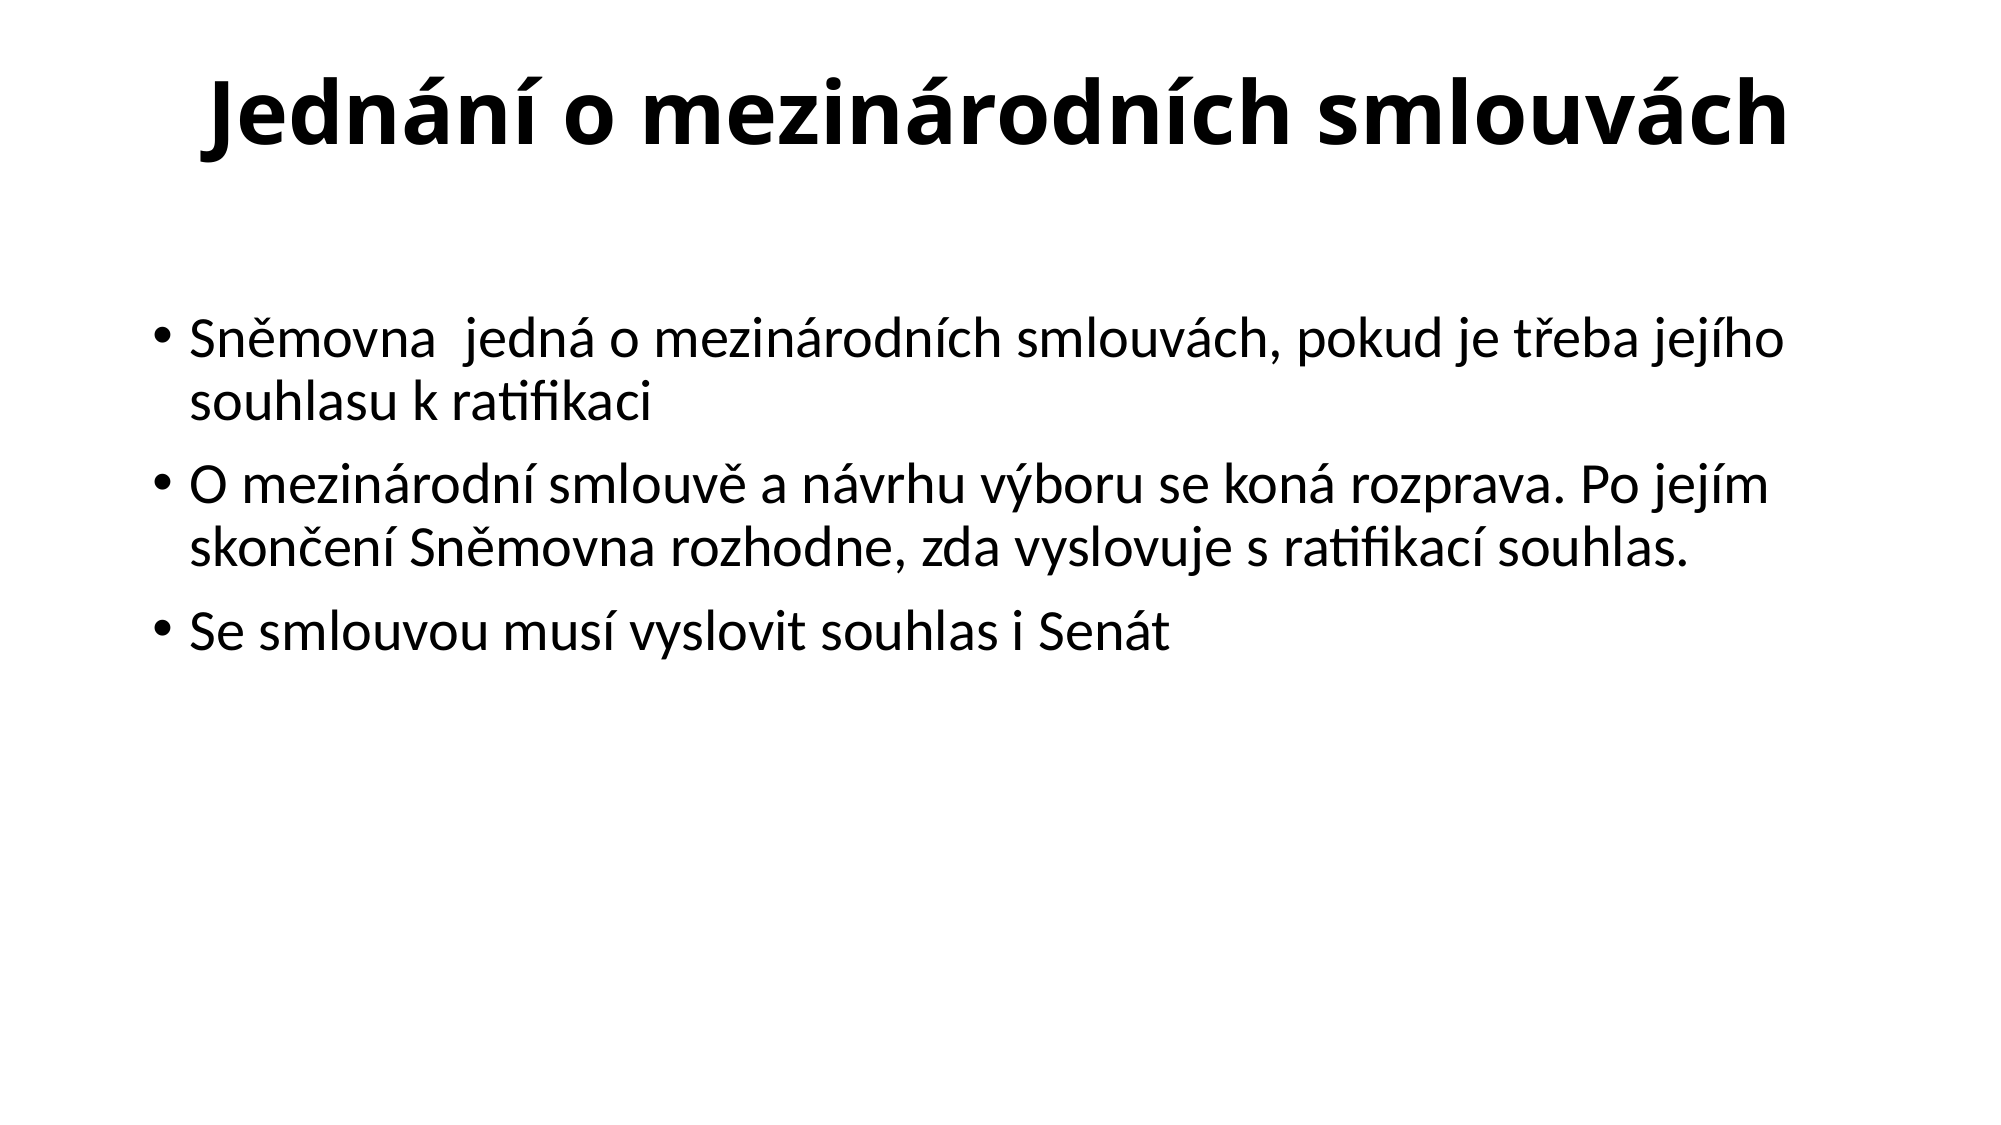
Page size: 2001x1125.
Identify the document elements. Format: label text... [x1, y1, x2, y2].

title Jednání o mezinárodních smlouvách [137, 59, 1863, 278]
list Sněmovna jedná o mezinárodních smlouvách, pokud je třeba jejího souhlasu k ratifikaci O mezinárodní smlouvě a návrhu výboru se koná rozprava. Po jejím skončení Sněmovna rozhodne, zda vyslovuje s ratifikací souhlas. Se smlouvou musí vyslovit souhlas i Senát [137, 299, 1863, 1014]
